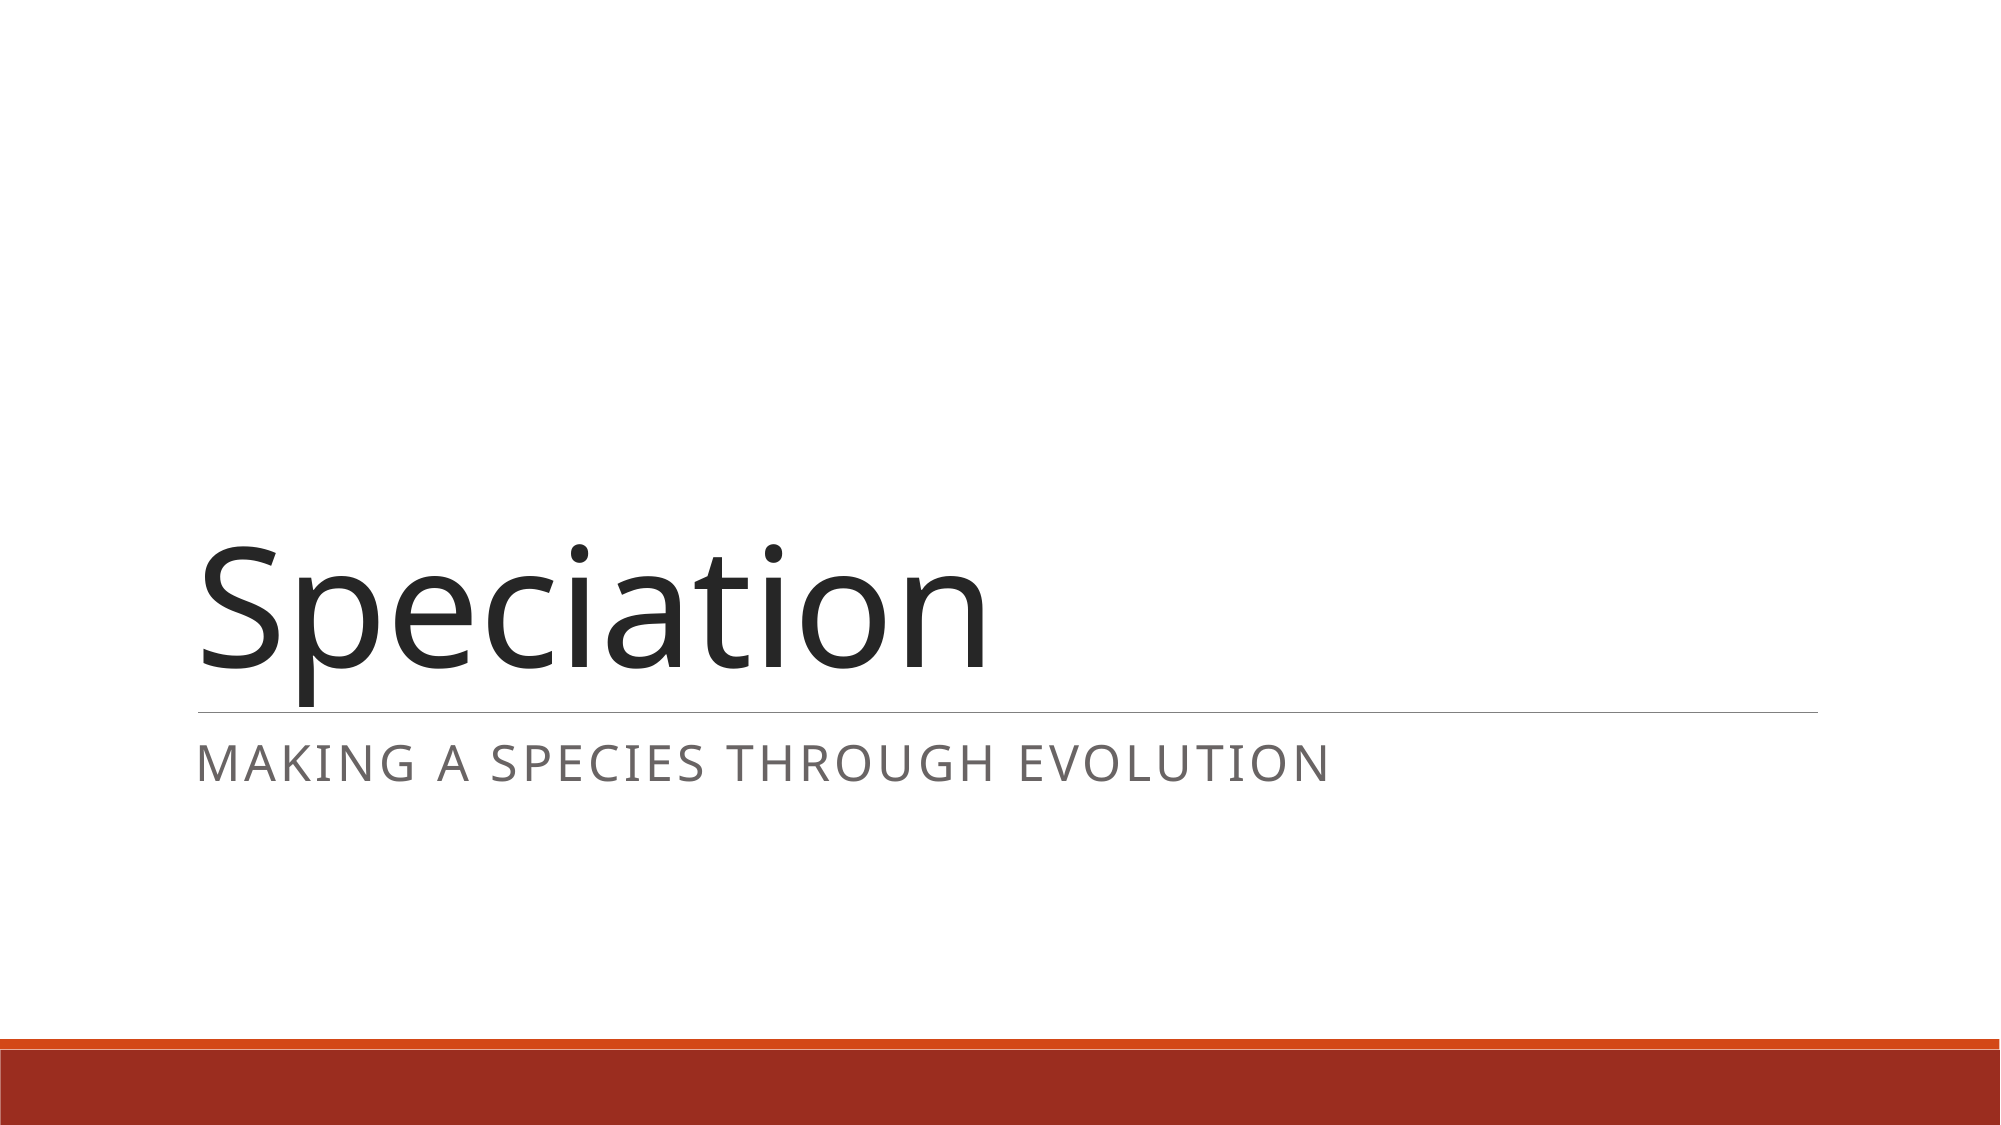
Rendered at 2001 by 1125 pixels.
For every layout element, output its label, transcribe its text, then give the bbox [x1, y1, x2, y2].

subtitle Making a species through evolution [180, 730, 1831, 919]
title Speciation [180, 124, 1830, 710]
